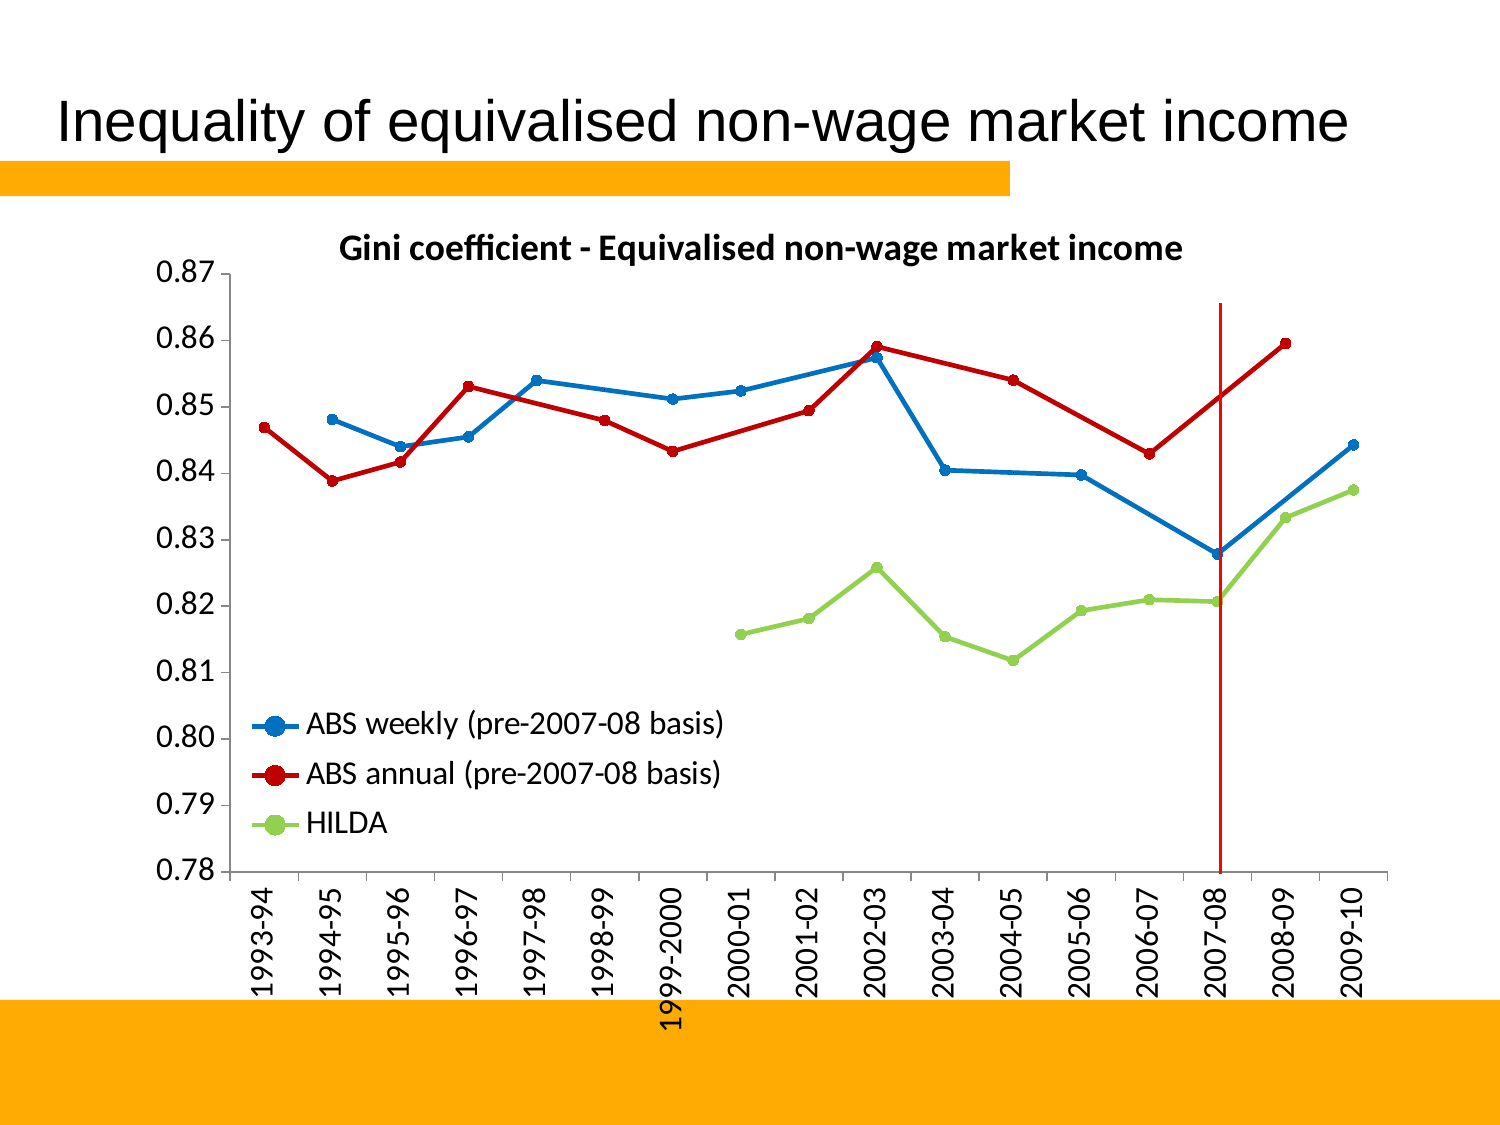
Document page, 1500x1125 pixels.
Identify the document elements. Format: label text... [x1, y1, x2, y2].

chart [111, 195, 1412, 1047]
title Inequality of equivalised non-wage market income [41, 54, 1424, 183]
